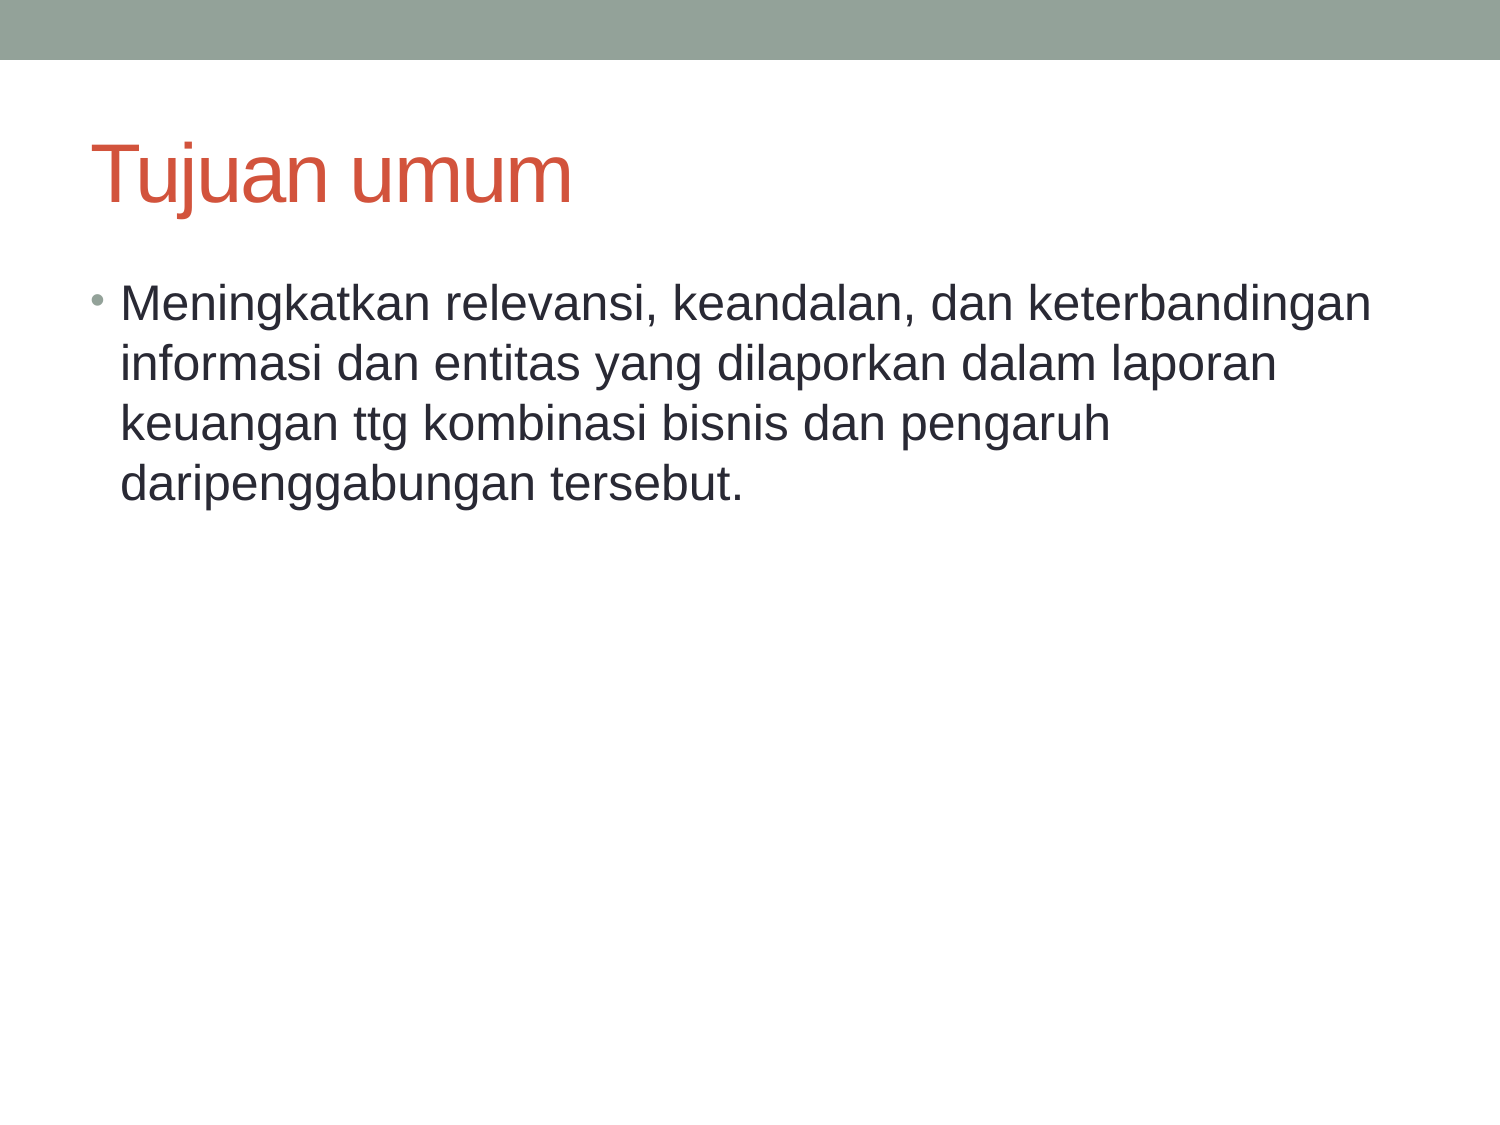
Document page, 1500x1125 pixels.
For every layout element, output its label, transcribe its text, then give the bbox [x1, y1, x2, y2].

list Meningkatkan relevansi, keandalan, dan keterbandingan informasi dan entitas yang dilaporkan dalam laporan keuangan ttg kombinasi bisnis dan pengaruh daripenggabungan tersebut. [75, 262, 1425, 1063]
title Tujuan umum [75, 87, 1425, 250]
